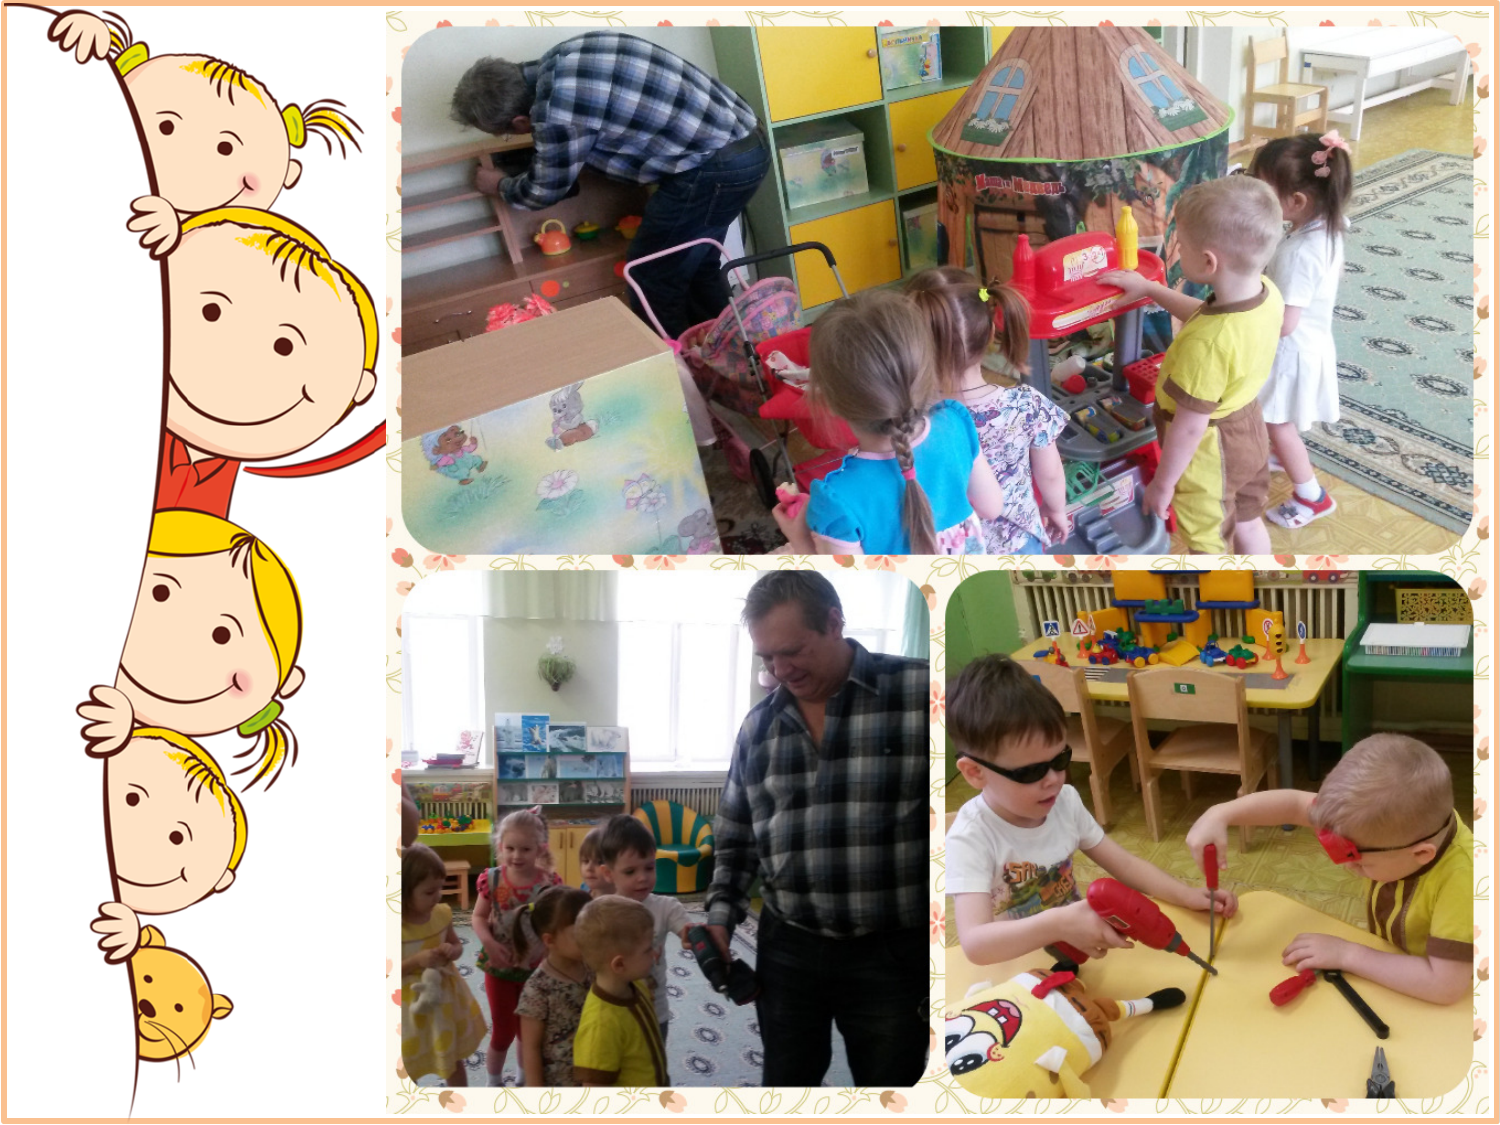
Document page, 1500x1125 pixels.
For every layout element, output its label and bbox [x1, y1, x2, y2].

picture [386, 11, 1489, 1114]
list [0, 0, 1500, 1125]
